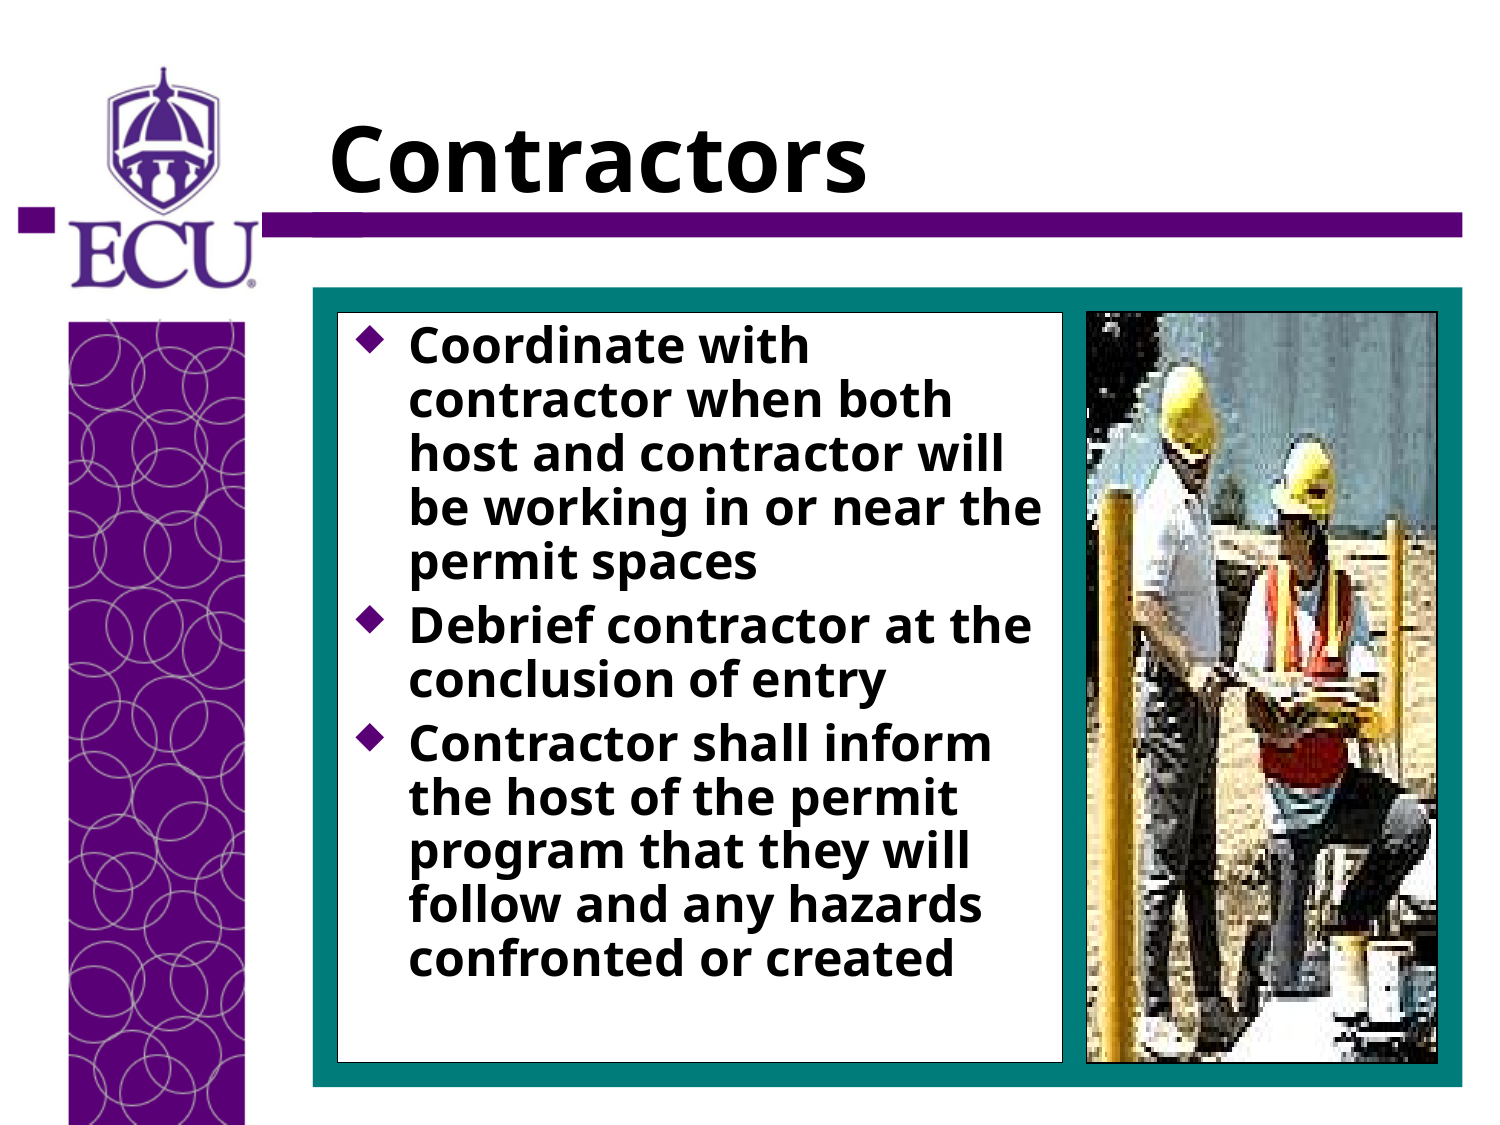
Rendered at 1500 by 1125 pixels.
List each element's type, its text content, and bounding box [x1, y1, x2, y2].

picture [1087, 312, 1437, 1063]
list Coordinate with contractor when both host and contractor will be working in or near the permit spaces Debrief contractor at the conclusion of entry Contractor shall inform the host of the permit program that they will follow and any hazards confronted or created [337, 312, 1063, 1063]
title Contractors [312, 62, 1488, 250]
picture [0, 0, 262, 1125]
